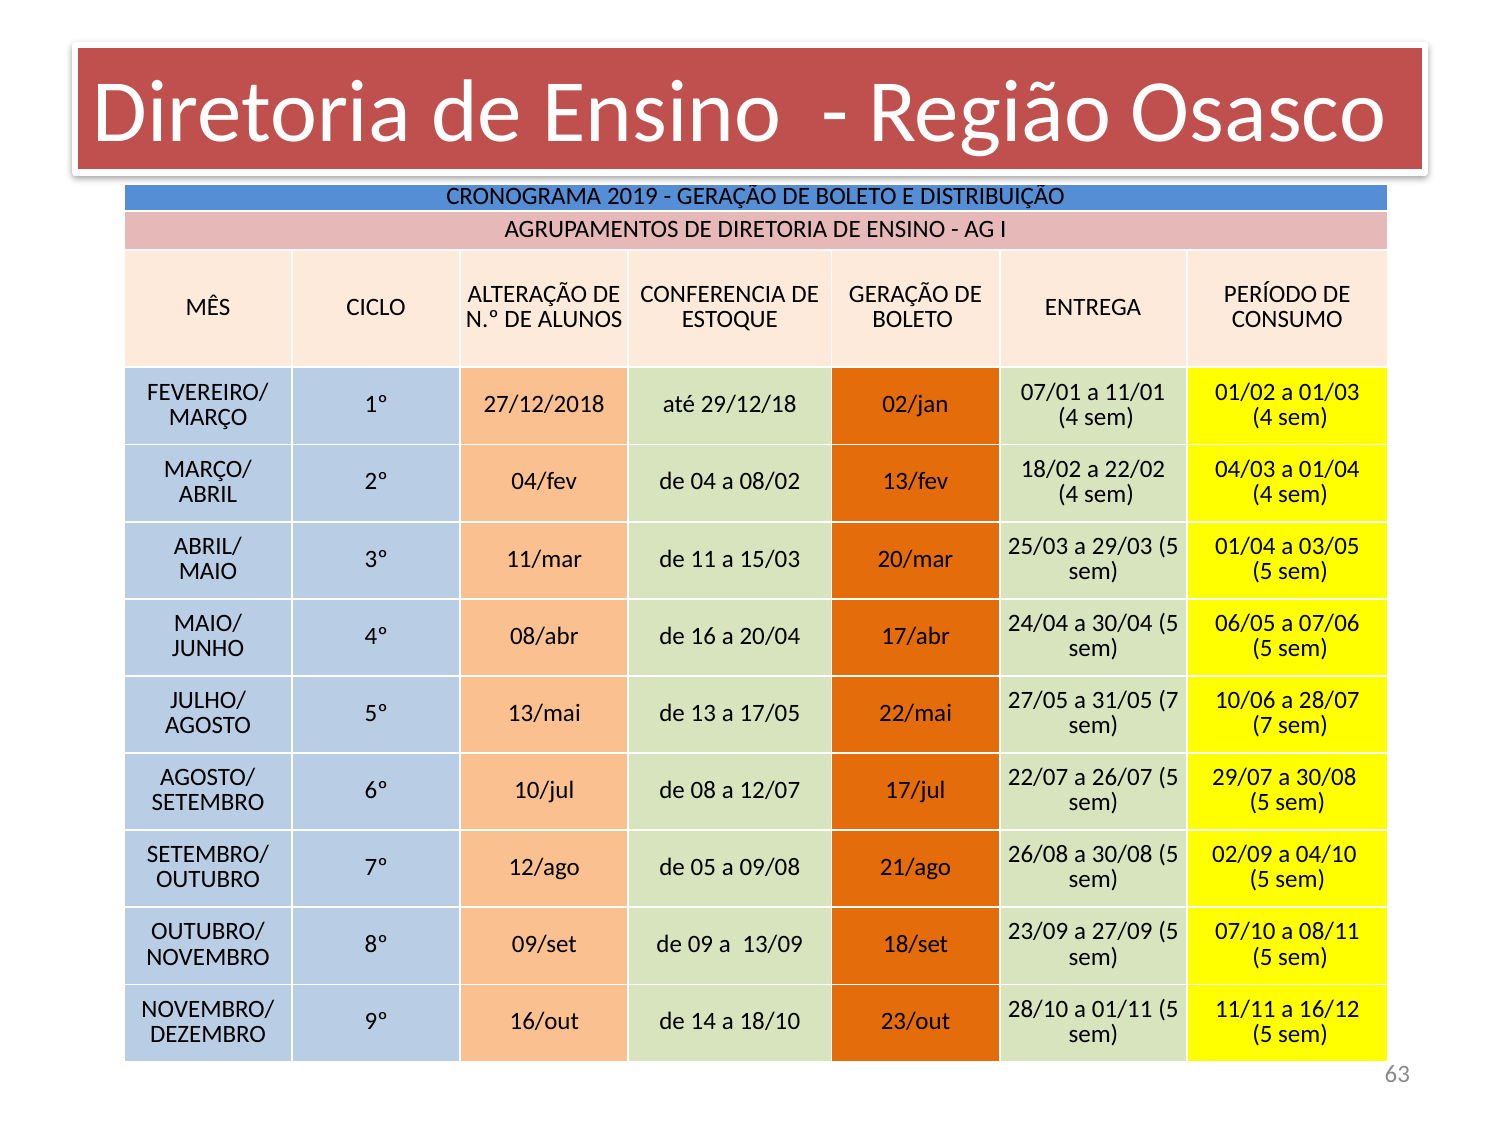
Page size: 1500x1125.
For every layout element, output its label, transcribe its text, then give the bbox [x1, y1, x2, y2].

table_cell de 04 a 08/02 [629, 445, 831, 521]
table_cell 7º [293, 831, 459, 906]
table_cell 01/04 a 03/05 (5 sem) [1188, 523, 1387, 598]
table_cell 24/04 a 30/04 (5 sem) [1001, 600, 1186, 675]
table_cell 04/03 a 01/04 (4 sem) [1188, 445, 1387, 521]
table_cell 6º [293, 754, 459, 829]
table_header CRONOGRAMA 2019 - GERAÇÃO DE BOLETO E DISTRIBUIÇÃO [125, 185, 1387, 210]
table_cell 16/out [461, 985, 627, 1061]
table_cell 22/mai [832, 677, 999, 752]
table_cell 06/05 a 07/06 (5 sem) [1188, 600, 1387, 675]
slide_number 63 [1074, 1043, 1425, 1103]
table_cell 13/fev [832, 445, 999, 521]
table_cell 20/mar [832, 523, 999, 598]
table_cell MAIO/ JUNHO [125, 600, 291, 675]
table_cell 8º [293, 908, 459, 984]
table_cell 11/mar [461, 523, 627, 598]
table_cell 28/10 a 01/11 (5 sem) [1001, 985, 1186, 1061]
table_cell AGOSTO/ SETEMBRO [125, 754, 291, 829]
table_cell OUTUBRO/ NOVEMBRO [125, 908, 291, 984]
table_cell 04/fev [461, 445, 627, 521]
table_cell 07/10 a 08/11 (5 sem) [1188, 908, 1387, 984]
table_cell 2º [293, 445, 459, 521]
table_cell 3º [293, 523, 459, 598]
table_cell 02/jan [832, 368, 999, 444]
table_cell 13/mai [461, 677, 627, 752]
table_cell JULHO/ AGOSTO [125, 677, 291, 752]
table_cell ABRIL/ MAIO [125, 523, 291, 598]
table_cell 1º [293, 368, 459, 444]
table_cell CICLO [293, 251, 459, 366]
table_cell 07/01 a 11/01 (4 sem) [1001, 368, 1186, 444]
table_cell 08/abr [461, 600, 627, 675]
table_cell 25/03 a 29/03 (5 sem) [1001, 523, 1186, 598]
table_cell 23/09 a 27/09 (5 sem) [1001, 908, 1186, 984]
table_cell 27/05 a 31/05 (7 sem) [1001, 677, 1186, 752]
table_cell GERAÇÃO DE BOLETO [832, 251, 999, 366]
table_cell ENTREGA [1001, 251, 1186, 366]
table_cell PERÍODO DE CONSUMO [1188, 251, 1387, 366]
text_box [74, 151, 1425, 1043]
table_cell 21/ago [832, 831, 999, 906]
table_cell CONFERENCIA DE ESTOQUE [629, 251, 831, 366]
table_cell 22/07 a 26/07 (5 sem) [1001, 754, 1186, 829]
table_cell MÊS [125, 251, 291, 366]
table_cell 10/jul [461, 754, 627, 829]
table_cell 11/11 a 16/12 (5 sem) [1188, 985, 1387, 1061]
table_cell 26/08 a 30/08 (5 sem) [1001, 831, 1186, 906]
table_cell 10/06 a 28/07 (7 sem) [1188, 677, 1387, 752]
table_cell 12/ago [461, 831, 627, 906]
table_cell 18/02 a 22/02 (4 sem) [1001, 445, 1186, 521]
table_cell 29/07 a 30/08 (5 sem) [1188, 754, 1387, 829]
table_cell AGRUPAMENTOS DE DIRETORIA DE ENSINO - AG I [125, 212, 1387, 249]
table_cell MARÇO/ ABRIL [125, 445, 291, 521]
table_cell de 13 a 17/05 [629, 677, 831, 752]
table_cell de 09 a 13/09 [629, 908, 831, 984]
table_cell 17/jul [832, 754, 999, 829]
text_box Diretoria de Ensino - Região Osasco [72, 42, 1428, 176]
table_cell 5º [293, 677, 459, 752]
table_cell de 08 a 12/07 [629, 754, 831, 829]
table_cell até 29/12/18 [629, 368, 831, 444]
table_cell 02/09 a 04/10 (5 sem) [1188, 831, 1387, 906]
table_cell 4º [293, 600, 459, 675]
table_cell 27/12/2018 [461, 368, 627, 444]
table_cell 18/set [832, 908, 999, 984]
table_cell 17/abr [832, 600, 999, 675]
table_cell NOVEMBRO/ DEZEMBRO [125, 985, 291, 1061]
table_cell de 16 a 20/04 [629, 600, 831, 675]
table_cell 01/02 a 01/03 (4 sem) [1188, 368, 1387, 444]
table_cell SETEMBRO/ OUTUBRO [125, 831, 291, 906]
table_cell 23/out [832, 985, 999, 1061]
table_cell 09/set [461, 908, 627, 984]
table_cell ALTERAÇÃO DE N.º DE ALUNOS [461, 251, 627, 366]
table_cell de 05 a 09/08 [629, 831, 831, 906]
table_cell de 14 a 18/10 [629, 985, 831, 1061]
table_cell de 11 a 15/03 [629, 523, 831, 598]
table_cell 9º [293, 985, 459, 1061]
table_cell FEVEREIRO/ MARÇO [125, 368, 291, 444]
